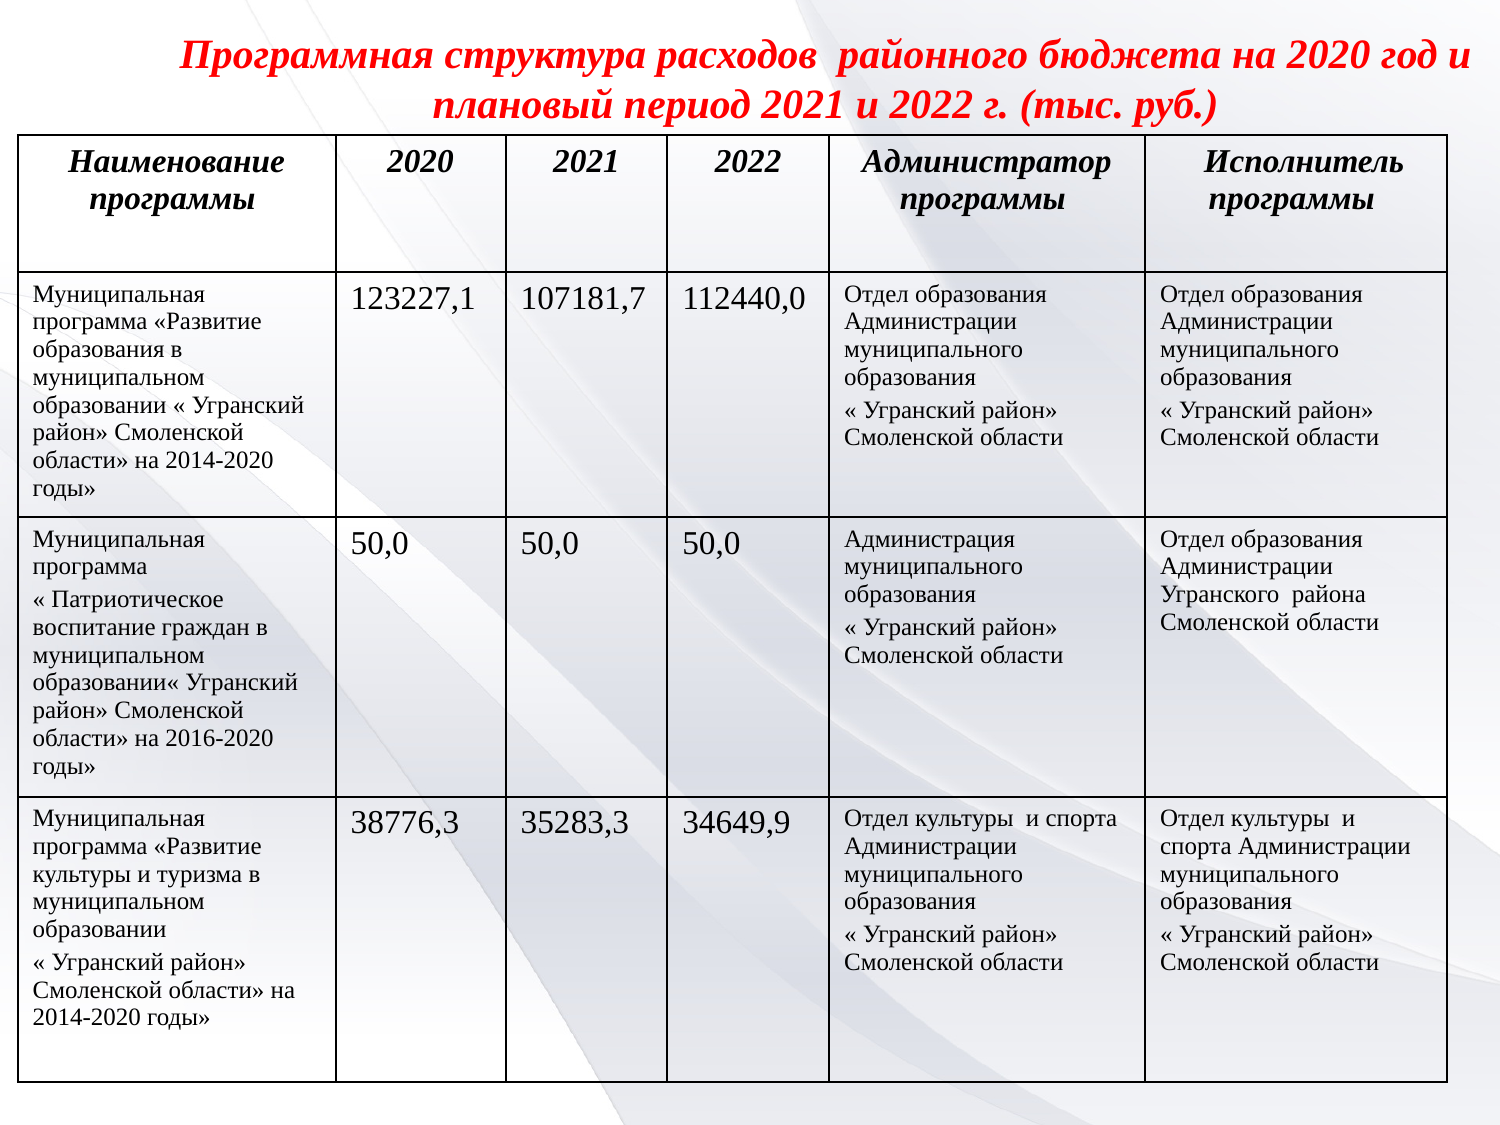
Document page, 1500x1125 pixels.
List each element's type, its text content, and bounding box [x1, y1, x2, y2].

table_cell Муниципальная программа «Развитие культуры и туризма в муниципальном образовании « Угранский район» Смоленской области» на 2014-2020 годы» [19, 798, 335, 1081]
table_cell Муниципальная программа « Патриотическое воспитание граждан в муниципальном образовании« Угранский район» Смоленской области» на 2016-2020 годы» [19, 518, 335, 796]
table_header 2022 [668, 136, 828, 271]
table_cell Отдел образования Администрации муниципального образования « Угранский район» Смоленской области [1146, 273, 1446, 516]
table_header Наименование программы [19, 136, 335, 271]
table_header 2020 [337, 136, 505, 271]
table_cell Муниципальная программа «Развитие образования в муниципальном образовании « Угранский район» Смоленской области» на 2014-2020 годы» [19, 273, 335, 516]
table_cell 34649,9 [668, 798, 828, 1081]
table_cell Отдел образования Администрации муниципального образования « Угранский район» Смоленской области [830, 273, 1144, 516]
table_cell Отдел культуры и спорта Администрации муниципального образования « Угранский район» Смоленской области [830, 798, 1144, 1081]
table_cell 112440,0 [668, 273, 828, 516]
table_header Администратор программы [830, 136, 1144, 271]
table_cell 35283,3 [507, 798, 666, 1081]
table_header 2021 [507, 136, 666, 271]
table_header Исполнитель программы [1146, 136, 1446, 271]
table_cell 50,0 [507, 518, 666, 796]
table_cell Отдел образования Администрации Угранского района Смоленской области [1146, 518, 1446, 796]
table_cell 50,0 [337, 518, 505, 796]
table_cell 38776,3 [337, 798, 505, 1081]
picture [0, 0, 1500, 1125]
table_cell 50,0 [668, 518, 828, 796]
table_cell 107181,7 [507, 273, 666, 516]
table_cell 123227,1 [337, 273, 505, 516]
text_box Программная структура расходов районного бюджета на 2020 год и плановый период 2021 и 2022 г. (тыс. руб.) [156, 18, 1495, 134]
table_cell Отдел культуры и спорта Администрации муниципального образования « Угранский район» Смоленской области [1146, 798, 1446, 1081]
table_cell Администрация муниципального образования « Угранский район» Смоленской области [830, 518, 1144, 796]
